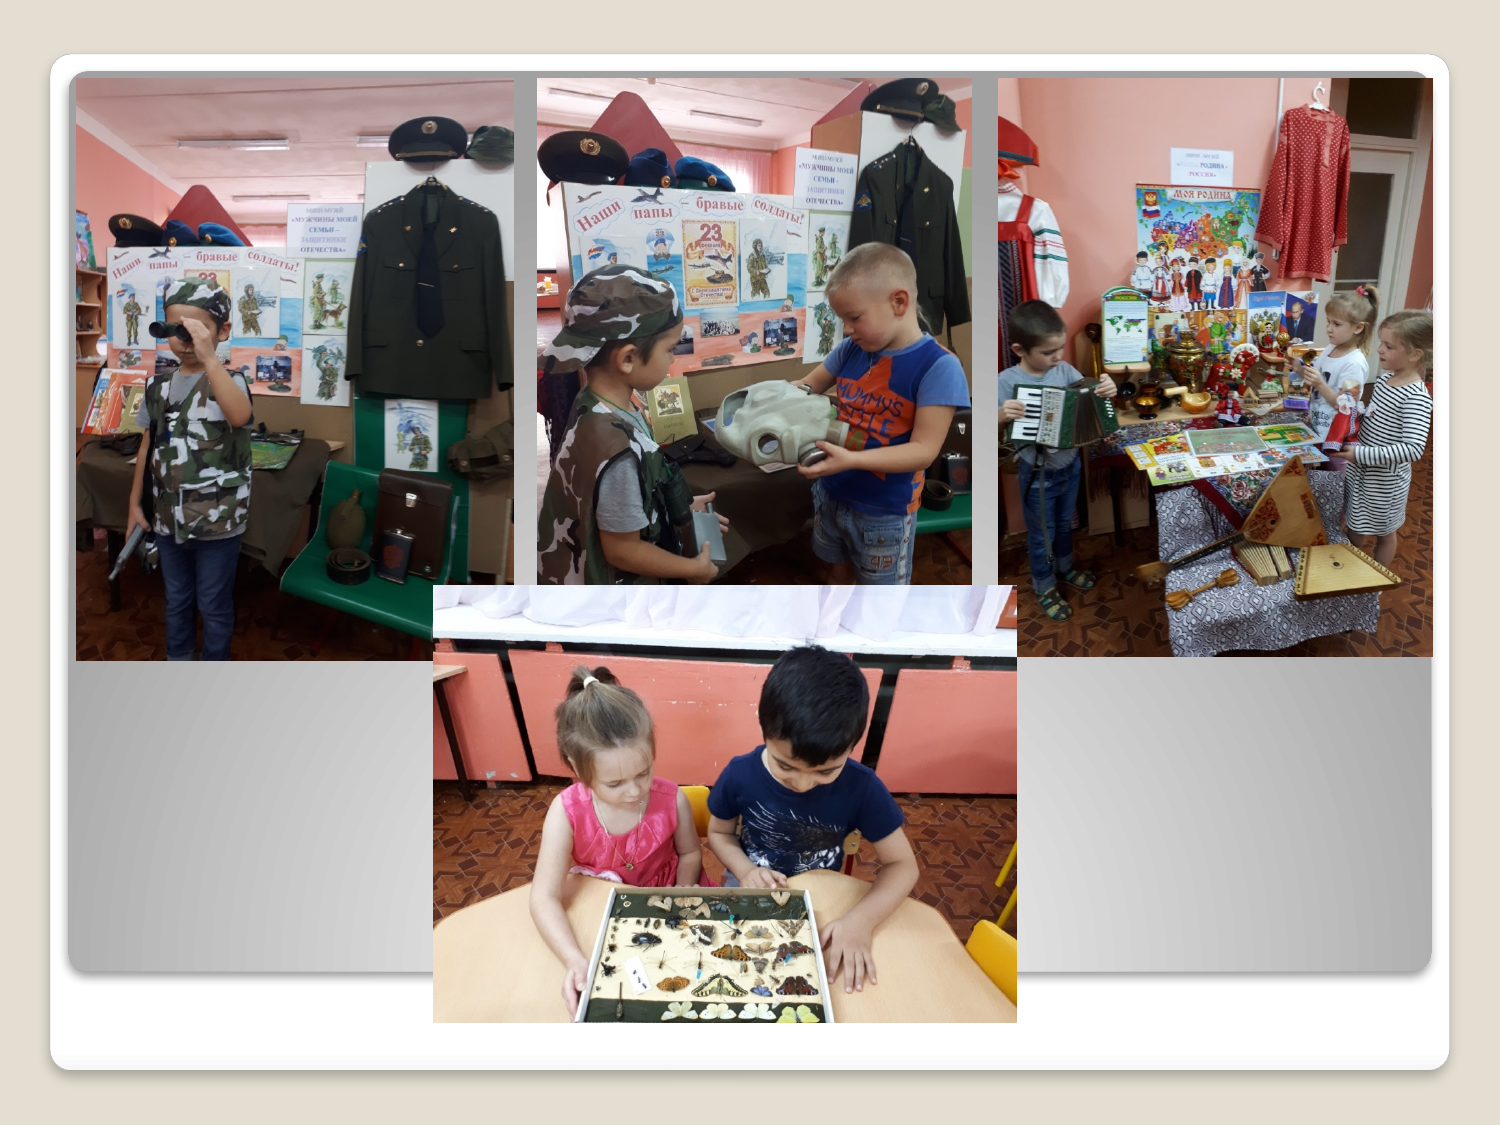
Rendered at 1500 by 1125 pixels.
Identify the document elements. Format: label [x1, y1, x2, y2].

list [537, 77, 972, 584]
picture [76, 77, 1433, 1024]
